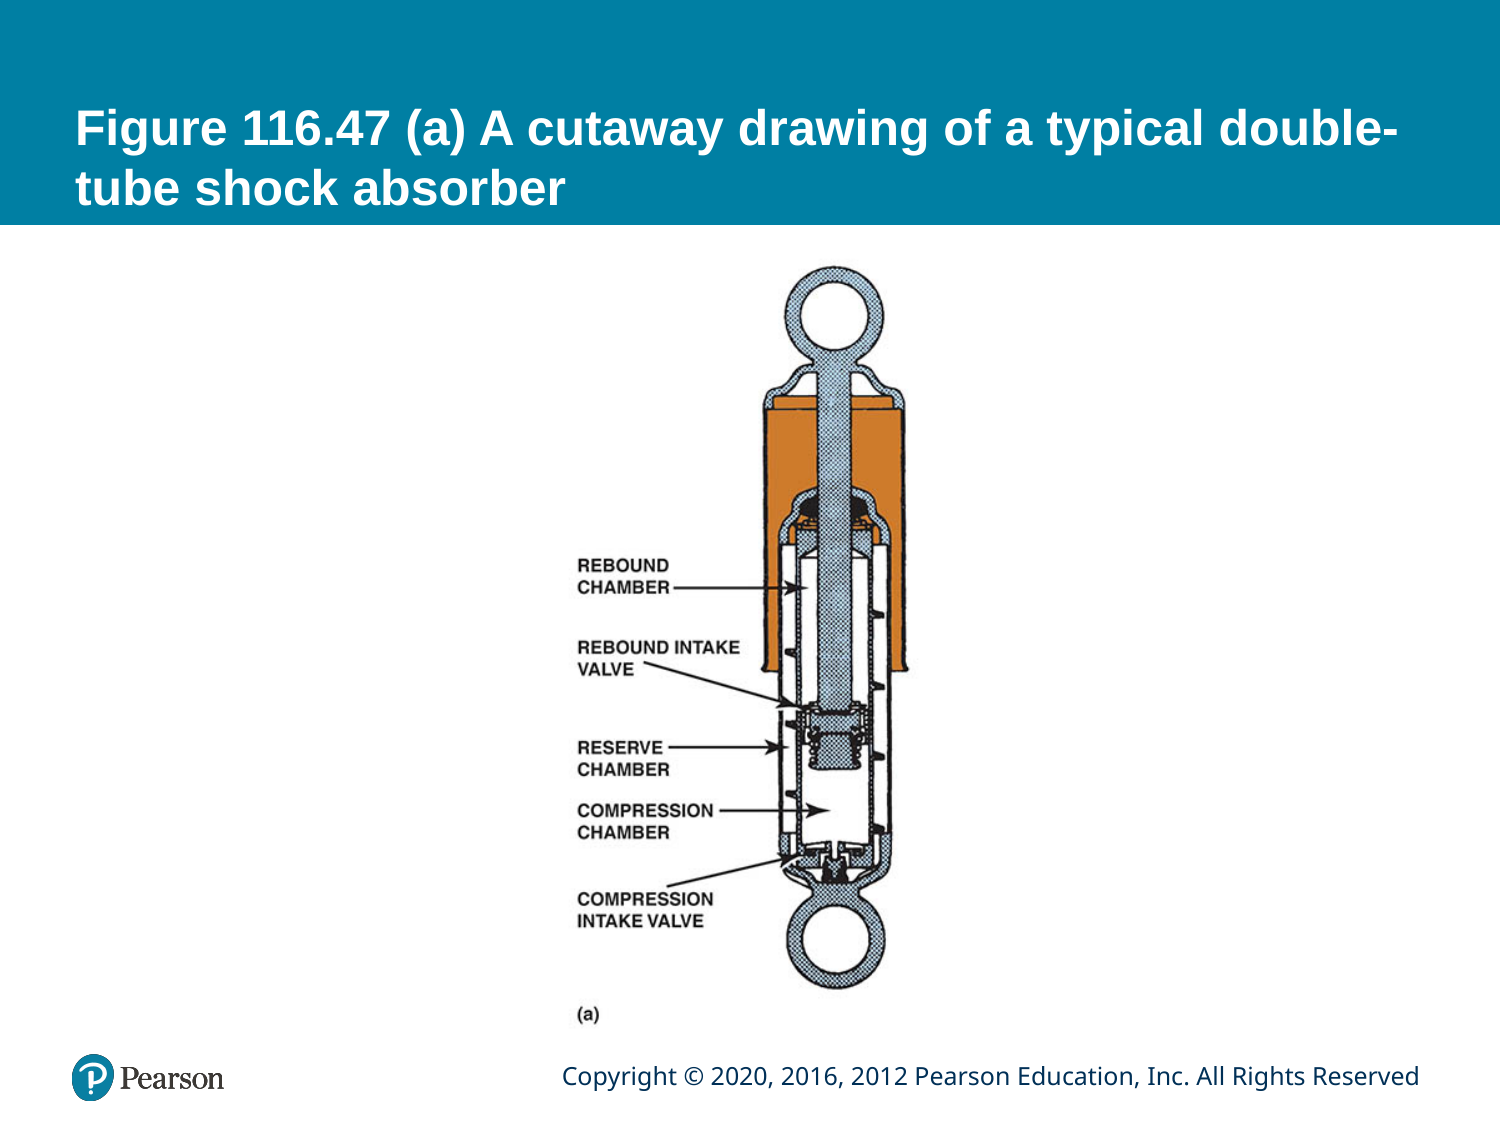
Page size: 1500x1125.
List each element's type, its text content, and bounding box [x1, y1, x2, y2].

picture [72, 1088, 83, 1101]
title Figure 116.47 (a) A cutaway drawing of a typical double-tube shock absorber [75, 35, 1425, 216]
picture [98, 1054, 224, 1101]
picture [80, 1063, 106, 1088]
picture [558, 249, 928, 1041]
picture [72, 1054, 87, 1070]
